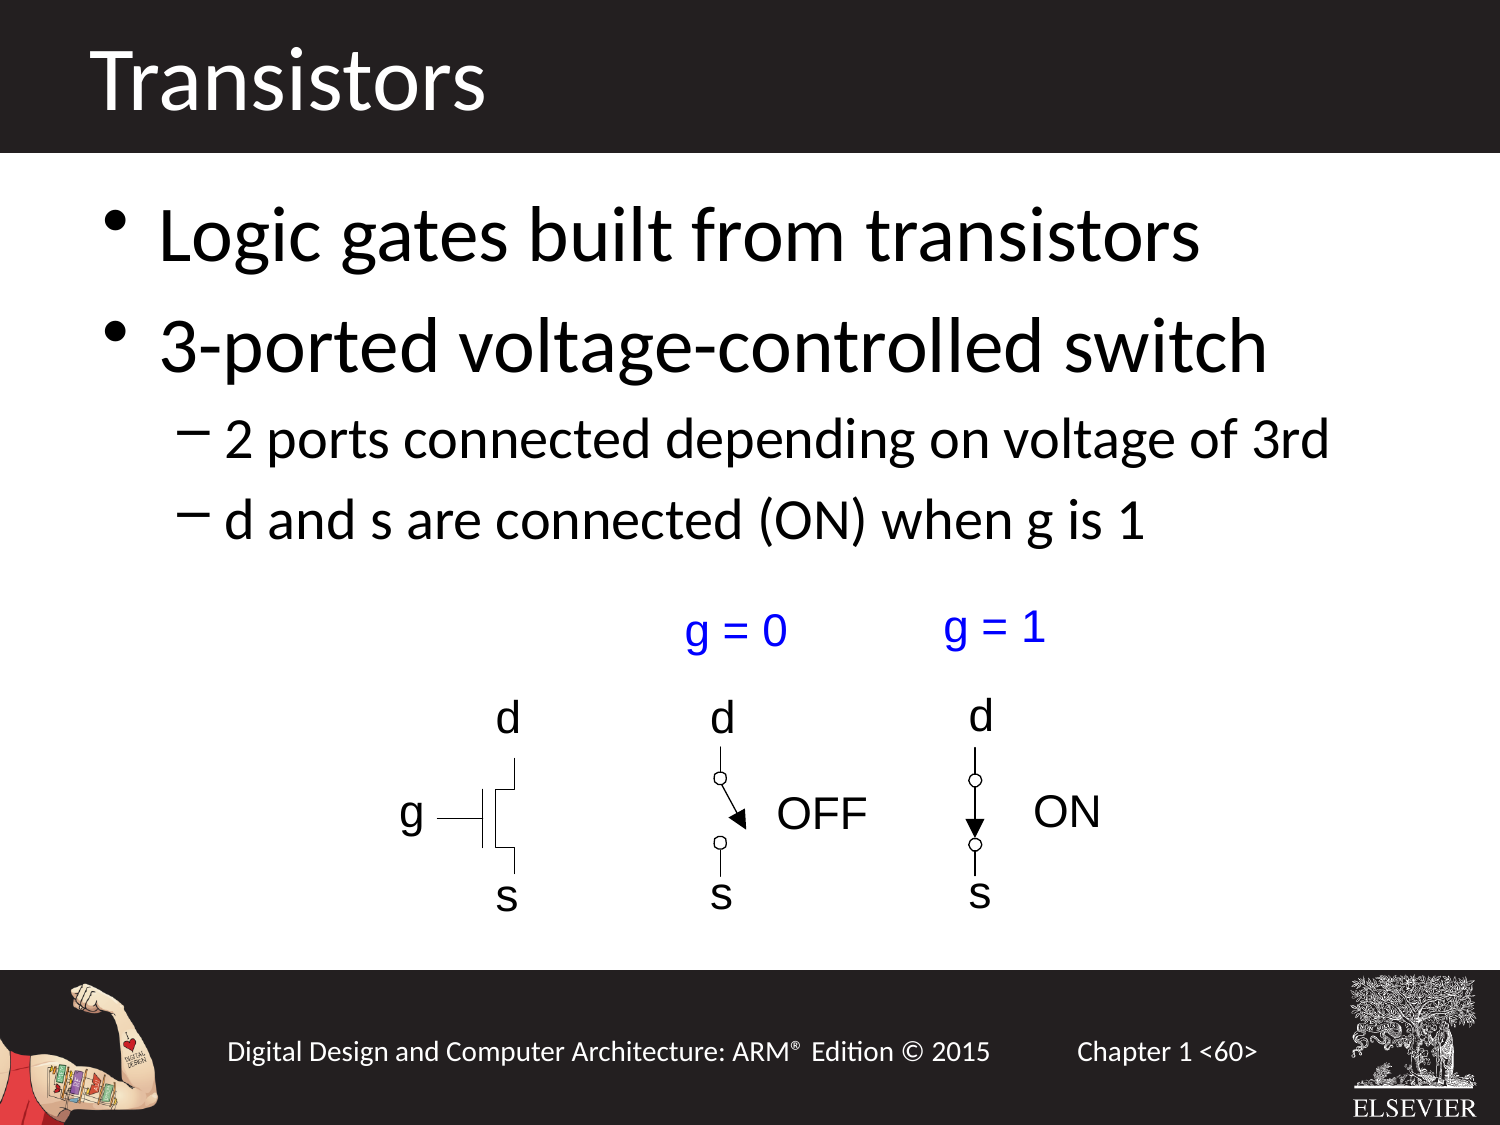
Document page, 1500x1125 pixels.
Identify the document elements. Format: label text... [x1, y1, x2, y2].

picture [0, 979, 163, 1125]
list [387, 587, 1113, 935]
picture [1350, 974, 1477, 1117]
text_box Logic gates built from transistors 3-ported voltage-controlled switch 2 ports connected depending on voltage of 3rd d and s are connected (ON) when g is 1 [87, 174, 1425, 988]
text_box Transistors [75, 11, 1375, 136]
